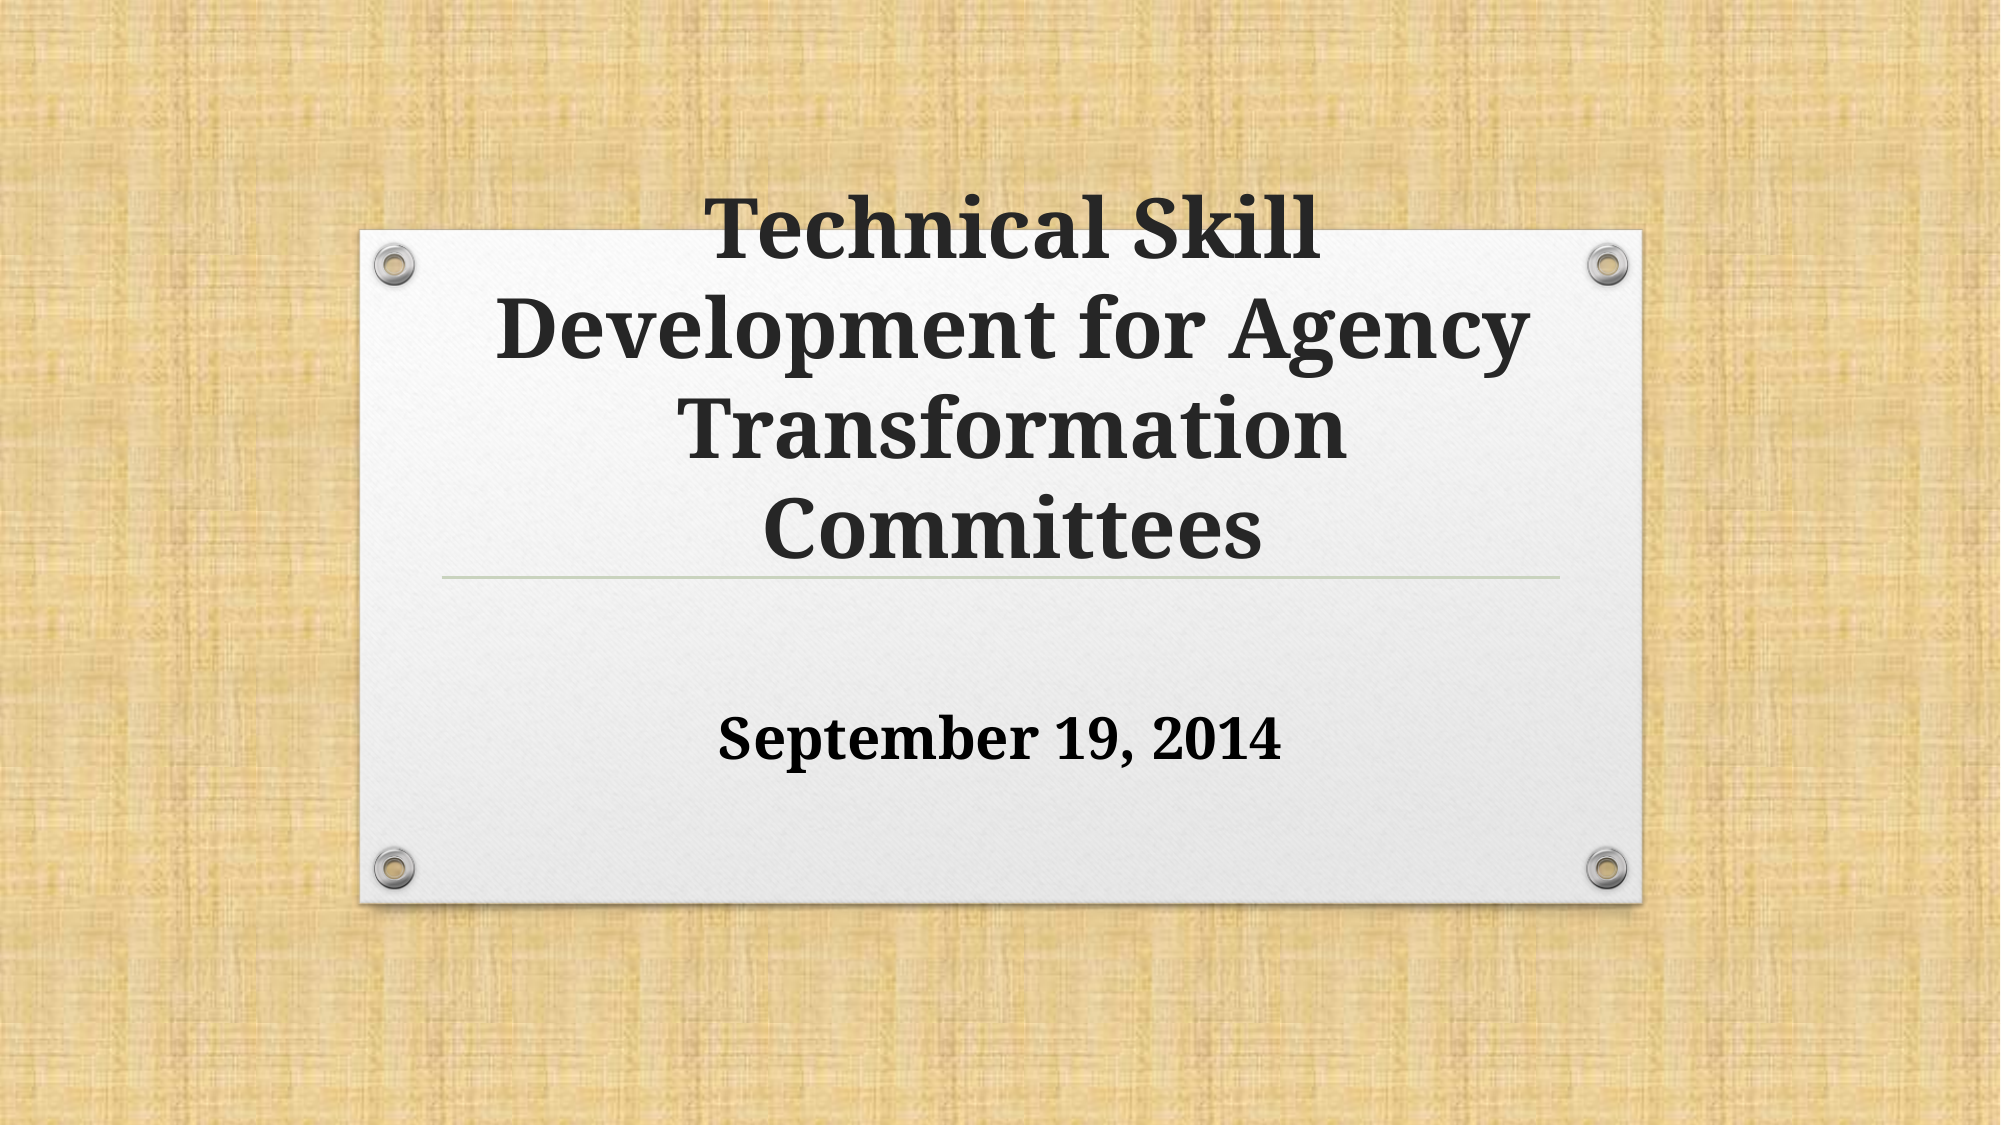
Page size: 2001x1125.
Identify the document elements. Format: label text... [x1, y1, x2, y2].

subtitle September 19, 2014 [441, 600, 1560, 817]
title Technical Skill Development for Agency Transformation Committees [408, 334, 1619, 583]
picture [0, 0, 2001, 1125]
